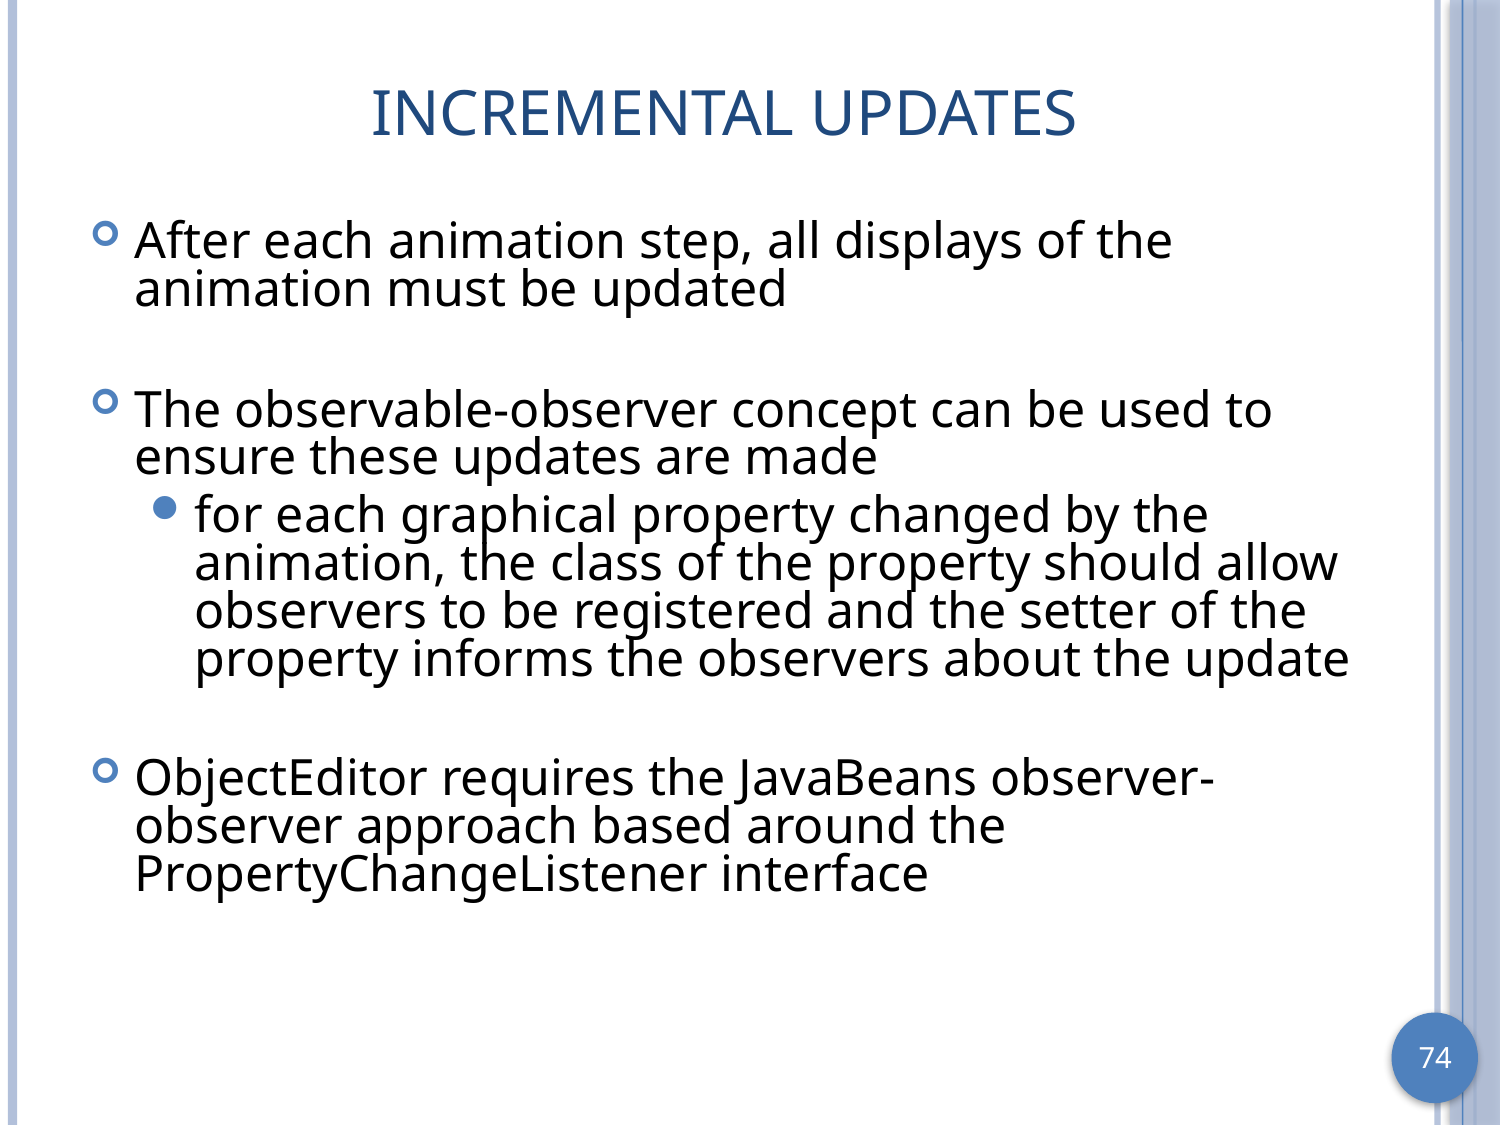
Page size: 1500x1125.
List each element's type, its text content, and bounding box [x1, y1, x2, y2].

list After each animation step, all displays of the animation must be updated The observable-observer concept can be used to ensure these updates are made for each graphical property changed by the animation, the class of the property should allow observers to be registered and the setter of the property informs the observers about the update ObjectEditor requires the JavaBeans observer-observer approach based around the PropertyChangeListener interface [75, 212, 1375, 1062]
title Incremental Updates [75, 45, 1375, 175]
